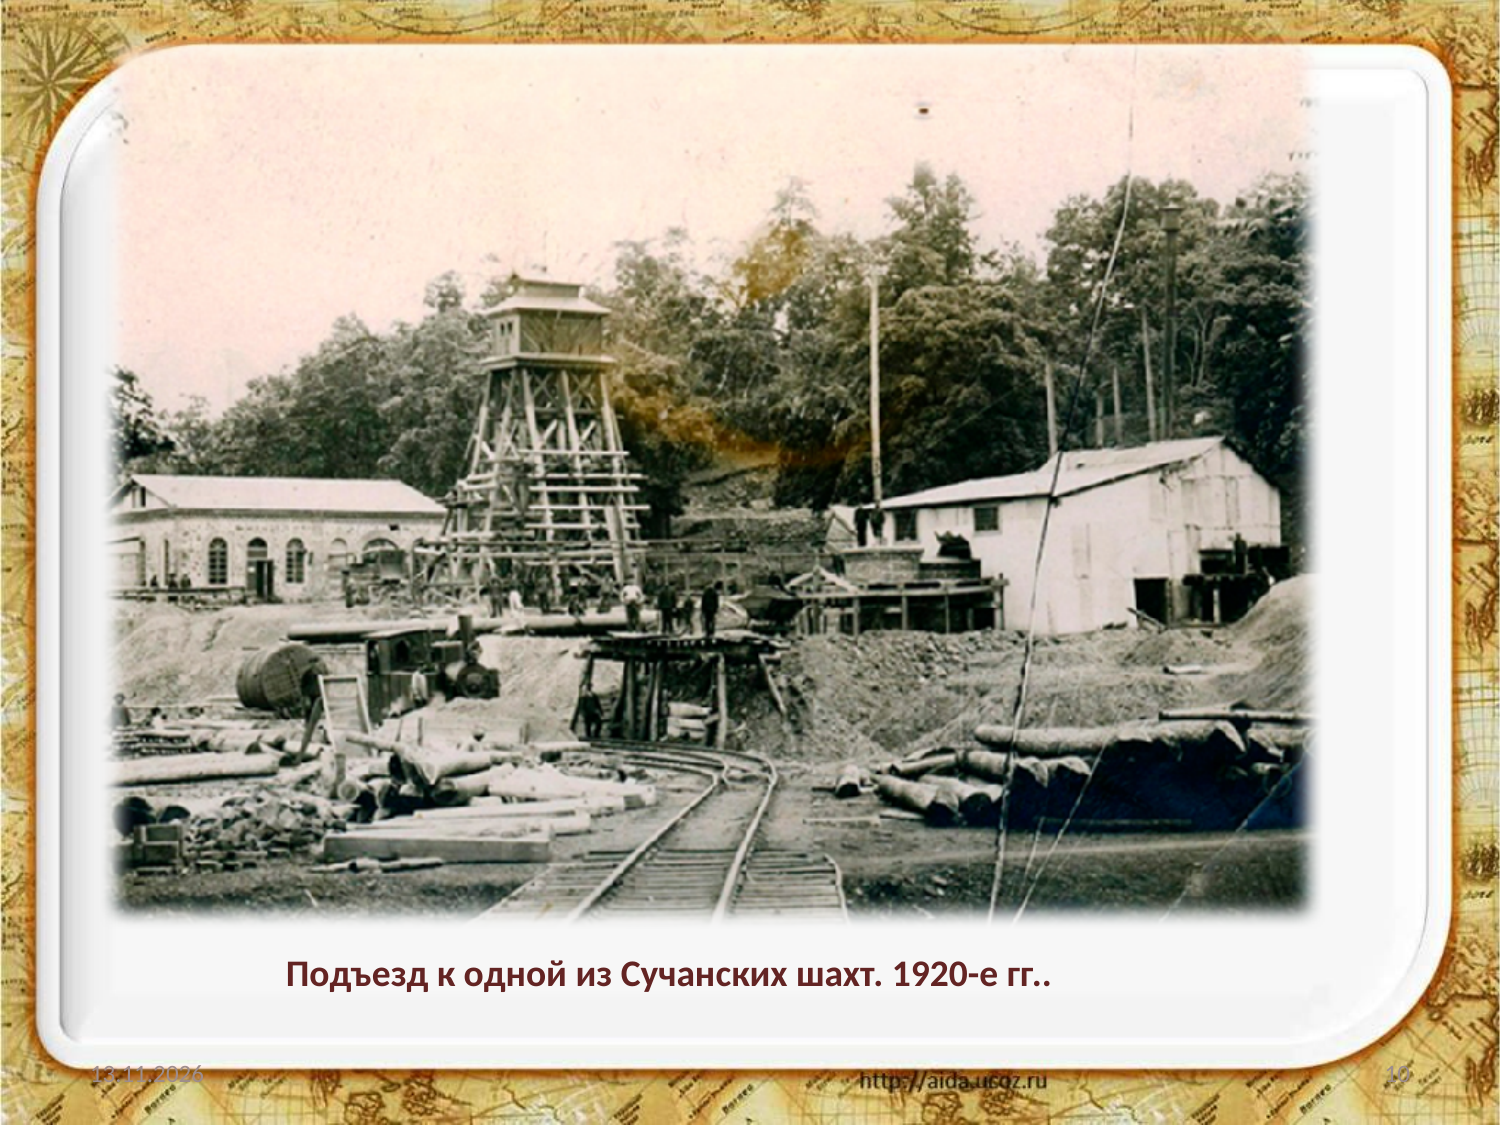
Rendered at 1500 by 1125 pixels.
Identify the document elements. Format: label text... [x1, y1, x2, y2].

text_box Подъезд к одной из Сучанских шахт. 1920-е гг.. [101, 941, 1236, 1001]
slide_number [75, 1042, 425, 1103]
slide_number 10 [1074, 1042, 1425, 1103]
picture [0, 0, 1500, 1125]
